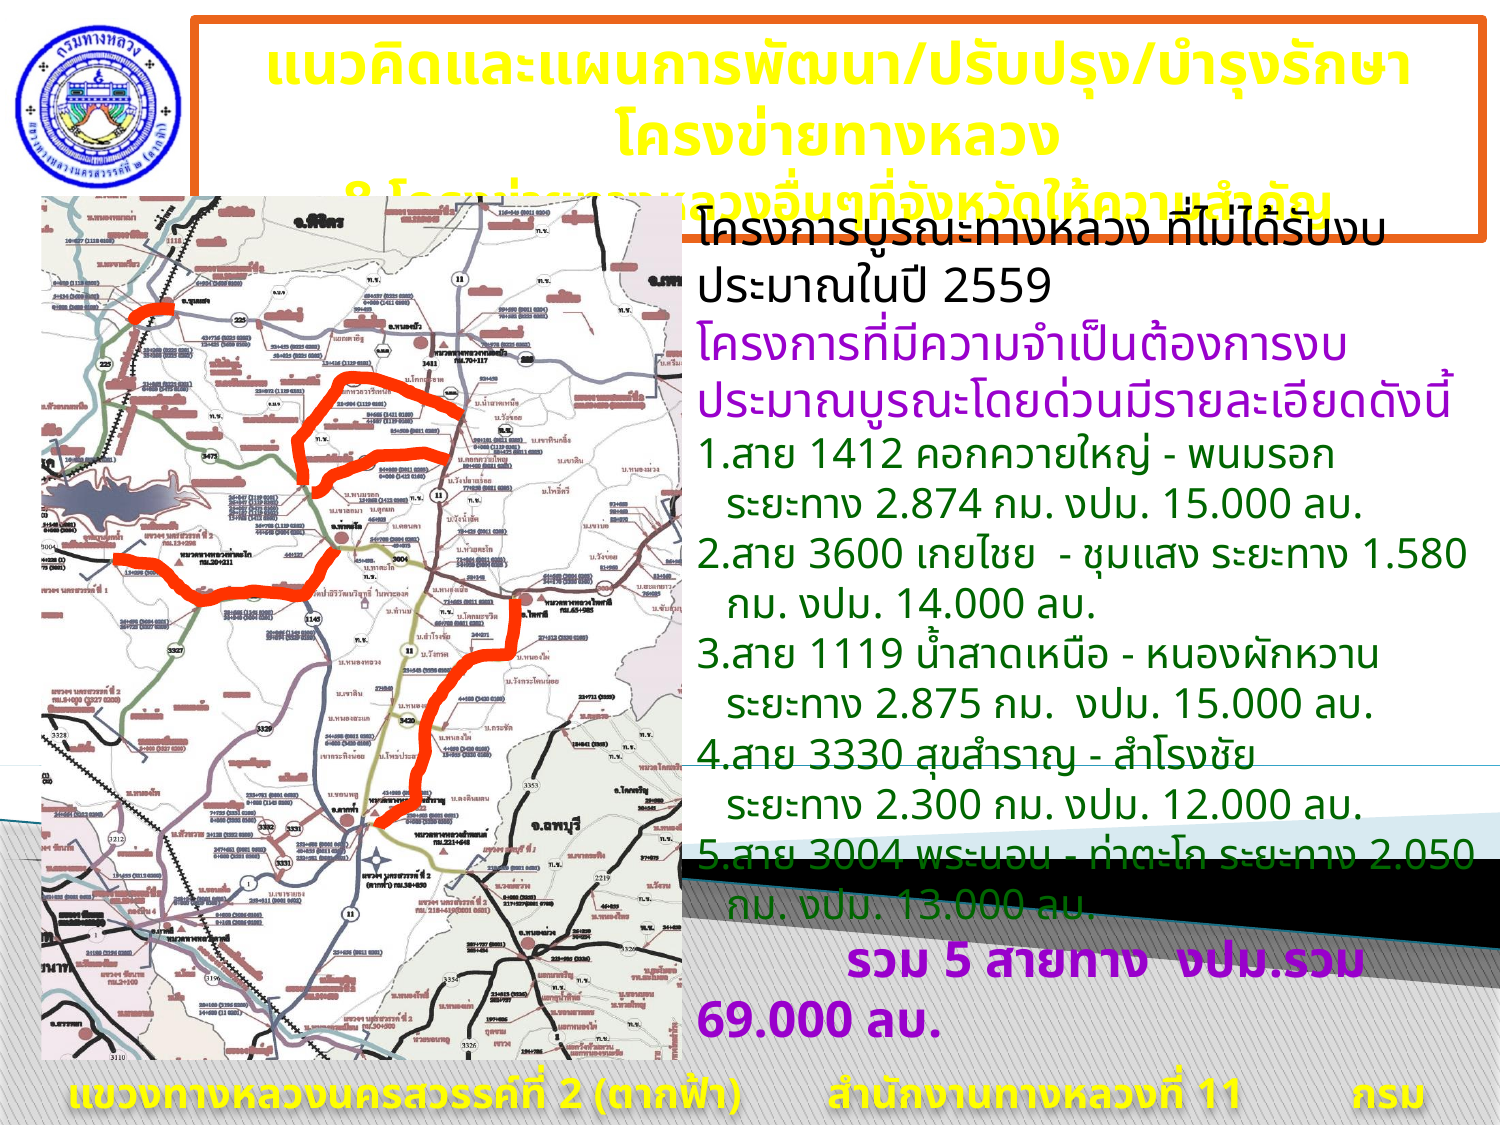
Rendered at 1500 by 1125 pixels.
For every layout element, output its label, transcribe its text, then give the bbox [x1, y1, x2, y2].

picture [0, 195, 683, 1060]
text_box โครงการบูรณะทางหลวง ที่ไม่ได้รับงบประมาณในปี 2559 โครงการที่มีความจำเป็นต้องการงบประมาณบูรณะโดยด่วนมีรายละเอียดดังนี้ สาย 1412 คอกควายใหญ่ - พนมรอก ระยะทาง 2.874 กม. งปม. 15.000 ลบ. สาย 3600 เกยไชย - ชุมแสง ระยะทาง 1.580 กม. งปม. 14.000 ลบ. สาย 1119 น้ำสาดเหนือ - หนองผักหวาน ระยะทาง 2.875 กม. งปม. 15.000 ลบ. สาย 3330 สุขสำราญ - สำโรงชัย ระยะทาง 2.300 กม. งปม. 12.000 ลบ. สาย 3004 พระนอน - ท่าตะโก ระยะทาง 2.050 กม. งปม. 13.000 ลบ. รวม 5 สายทาง งปม.รวม 69.000 ลบ. [681, 190, 1494, 1055]
picture [5, 18, 184, 191]
picture [1494, 951, 1500, 989]
text_box แขวงทางหลวงนครสวรรค์ที่ 2 (ตากฟ้า) สำนักงานทางหลวงที่ 11 กรมทางหลวง กระทรวงคมนาคม [0, 1059, 1495, 1125]
text_box แนวคิดและแผนการพัฒนา/ปรับปรุง/บำรุงรักษาโครงข่ายทางหลวง 8.โครงข่ายทางหลวงอื่นๆที่จังหวัดให้ความสำคัญ [190, 15, 1487, 195]
